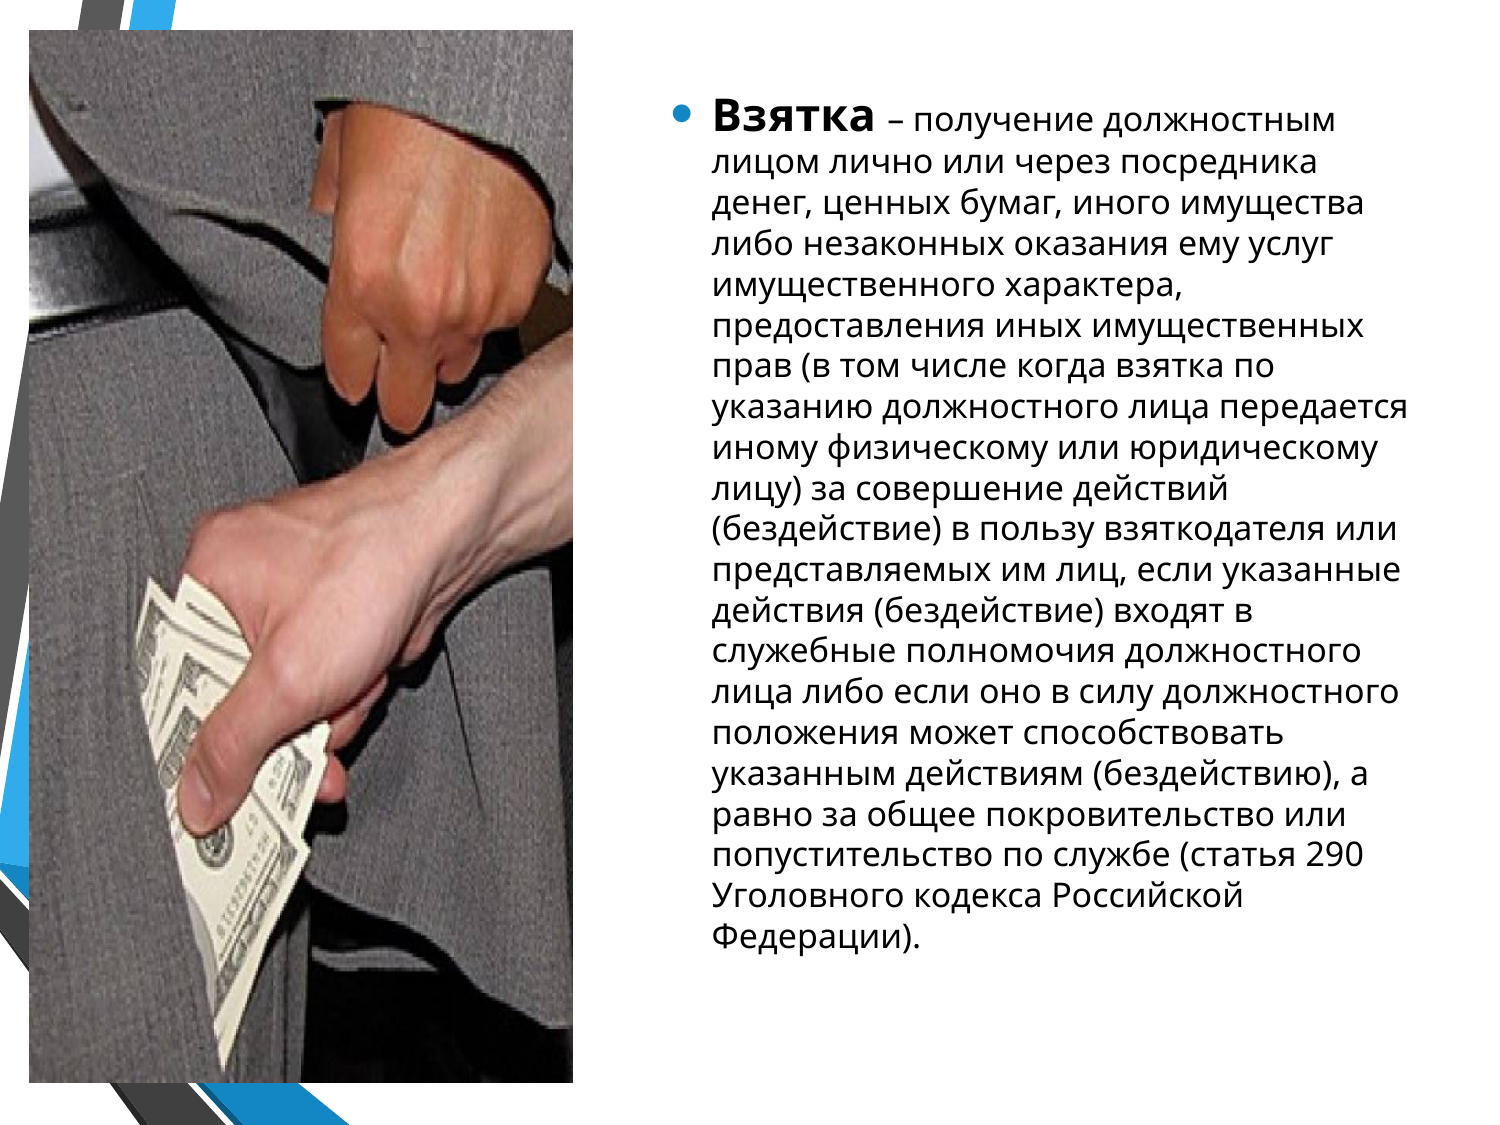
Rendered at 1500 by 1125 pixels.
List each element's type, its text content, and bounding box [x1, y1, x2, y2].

list Взятка – получение должностным лицом лично или через посредника денег, ценных бумаг, иного имущества либо незаконных оказания ему услуг имущественного характера, предоставления иных имущественных прав (в том числе когда взятка по указанию должностного лица передается иному физическому или юридическому лицу) за совершение действий (бездействие) в пользу взяткодателя или представляемых им лиц, если указанные действия (бездействие) входят в служебные полномочия должностного лица либо если оно в силу должностного положения может способствовать указанным действиям (бездействию), а равно за общее покровительство или попустительство по службе (статья 290 Уголовного кодекса Российской Федерации). [655, 78, 1425, 985]
picture [29, 30, 574, 1083]
